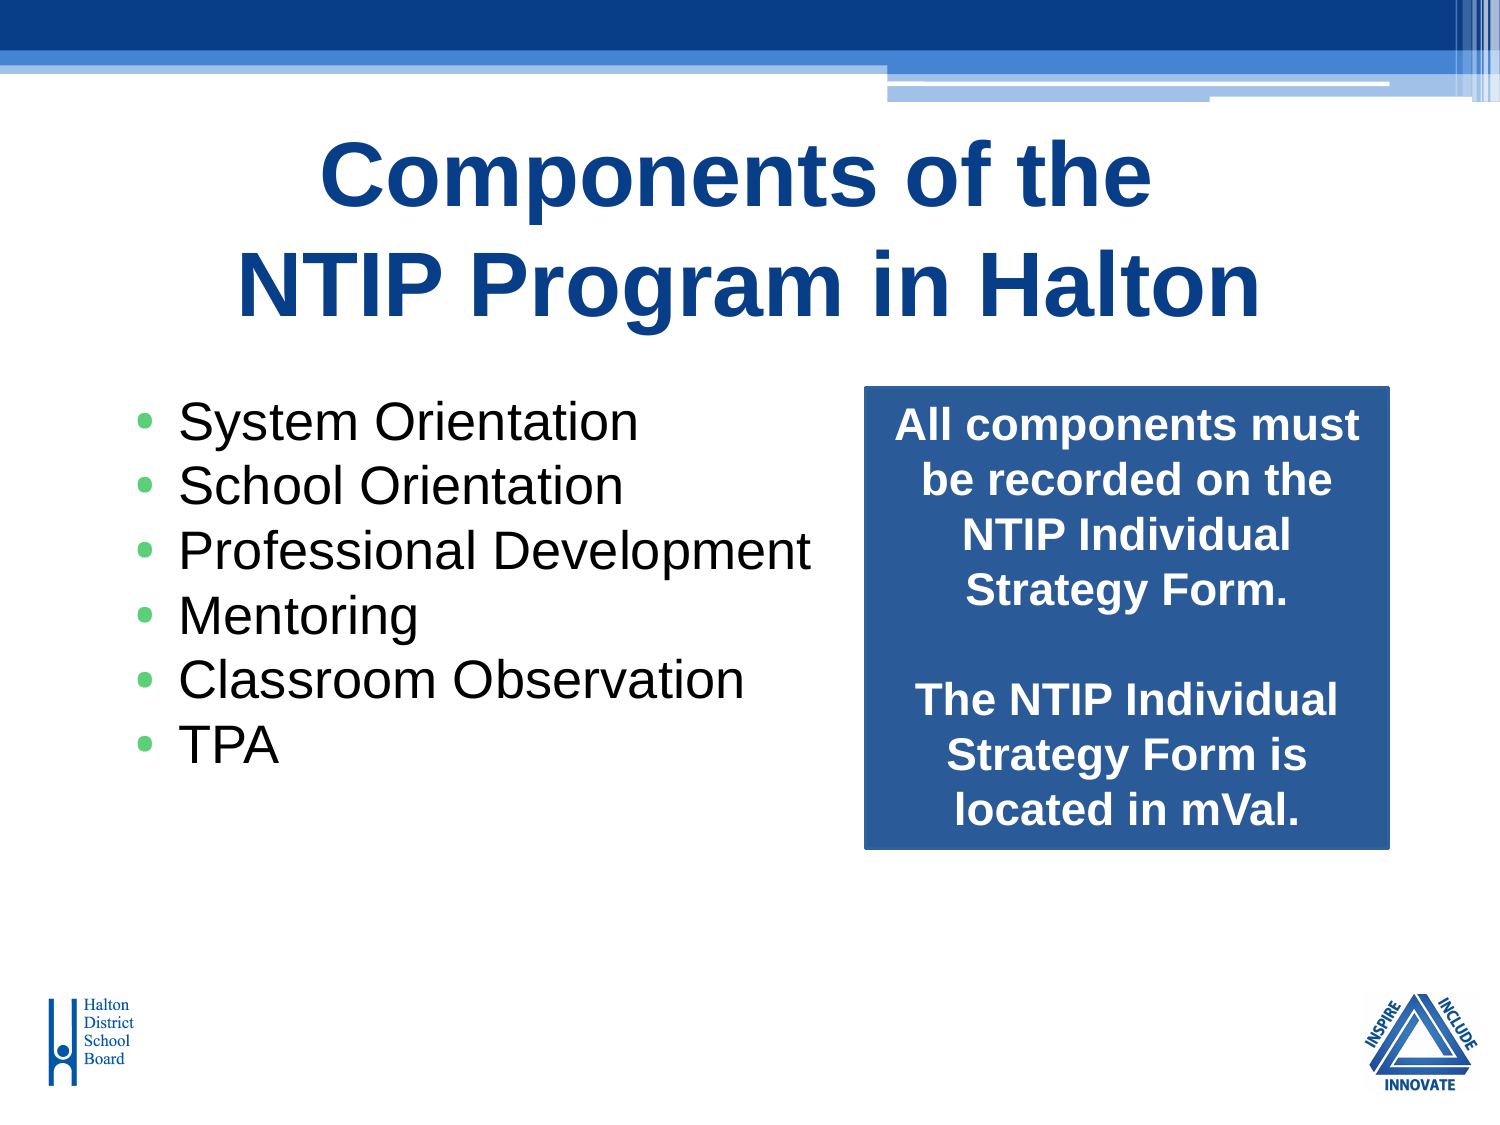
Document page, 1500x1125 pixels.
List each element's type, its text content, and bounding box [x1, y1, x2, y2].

picture [1363, 992, 1479, 1092]
list System Orientation School Orientation Professional Development Mentoring Classroom Observation TPA [103, 385, 832, 998]
picture [42, 992, 137, 1092]
title Components of the NTIP Program in Halton [153, 130, 1347, 319]
text_box All components must be recorded on the NTIP Individual Strategy Form. The NTIP Individual Strategy Form is located in mVal. [865, 387, 1389, 849]
